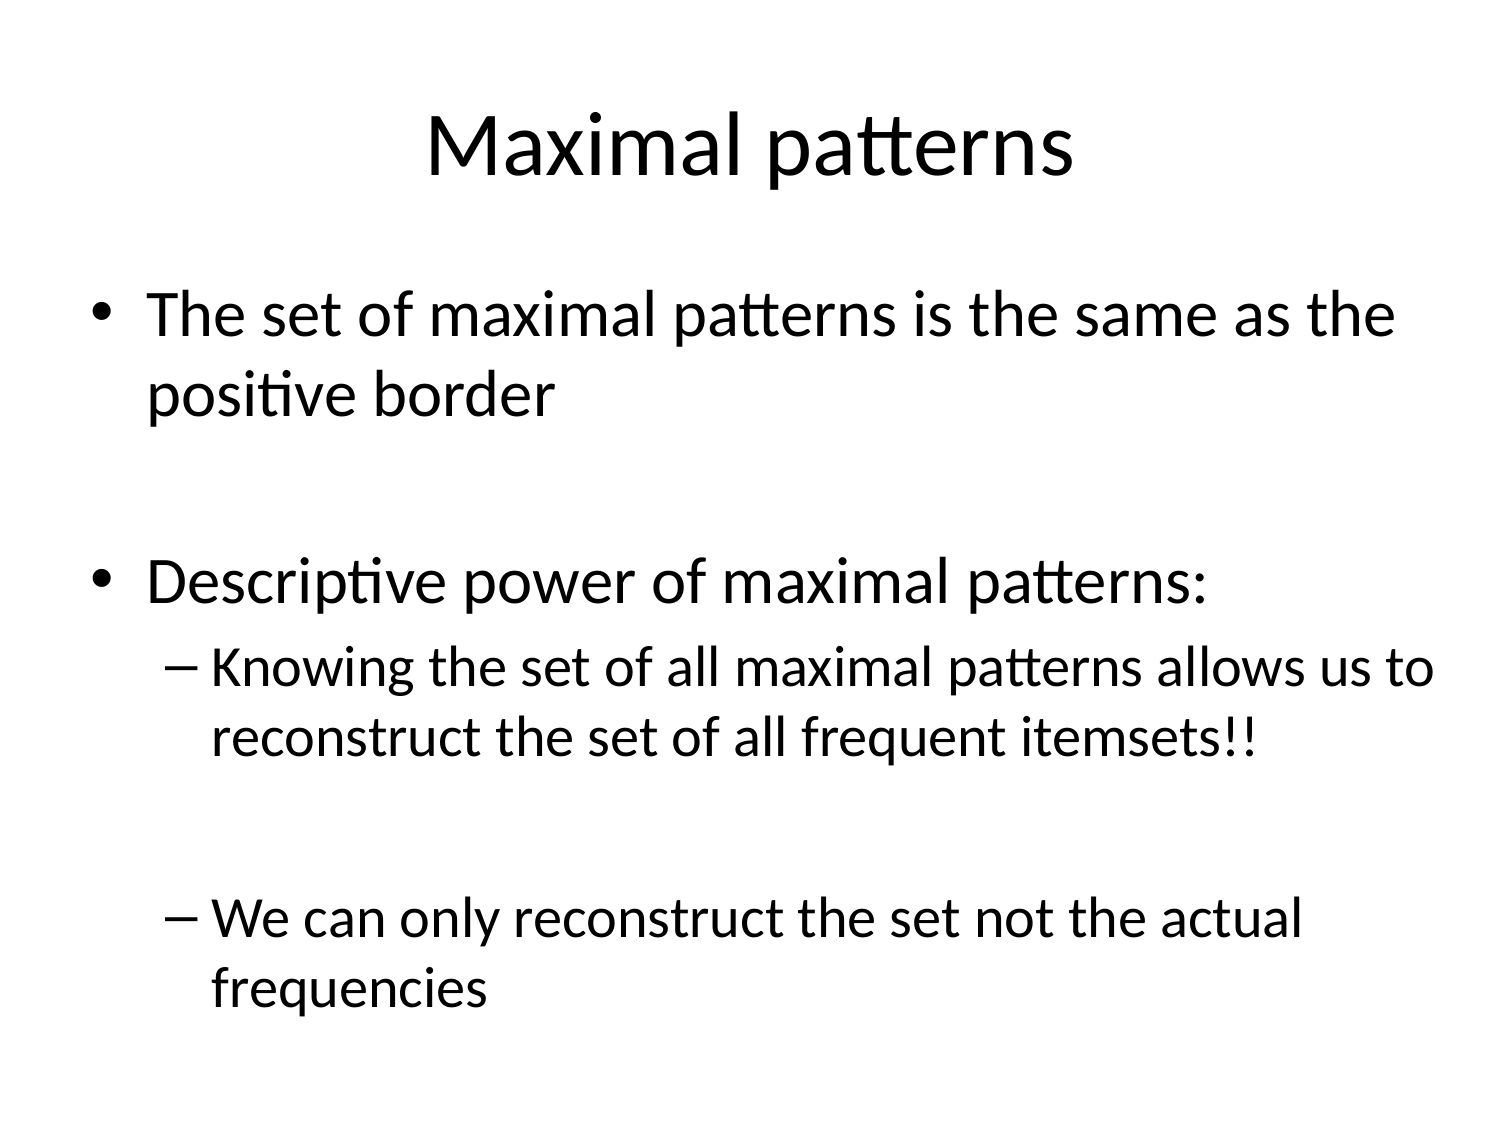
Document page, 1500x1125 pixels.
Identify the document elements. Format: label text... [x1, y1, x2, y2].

title Maximal patterns [75, 45, 1425, 233]
list The set of maximal patterns is the same as the positive border Descriptive power of maximal patterns: Knowing the set of all maximal patterns allows us to reconstruct the set of all frequent itemsets!! We can only reconstruct the set not the actual frequencies [75, 262, 1469, 1038]
